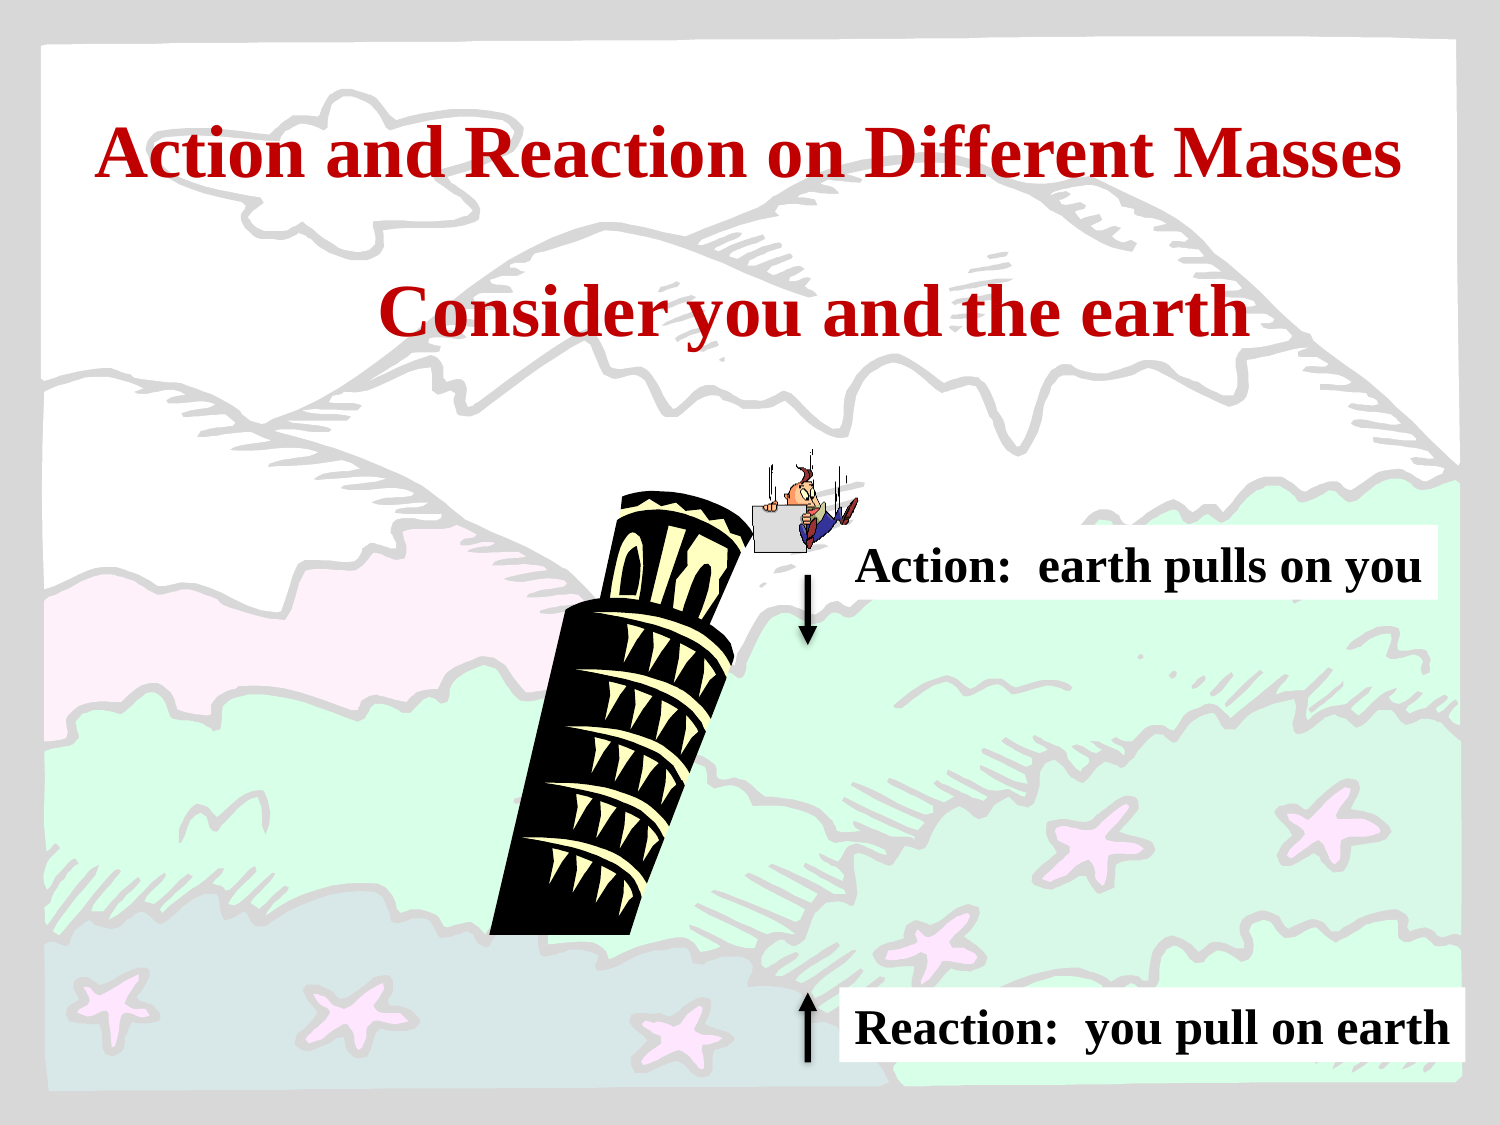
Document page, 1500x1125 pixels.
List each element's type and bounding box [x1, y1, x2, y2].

text_box [0, 0, 1500, 1125]
picture [749, 449, 865, 556]
